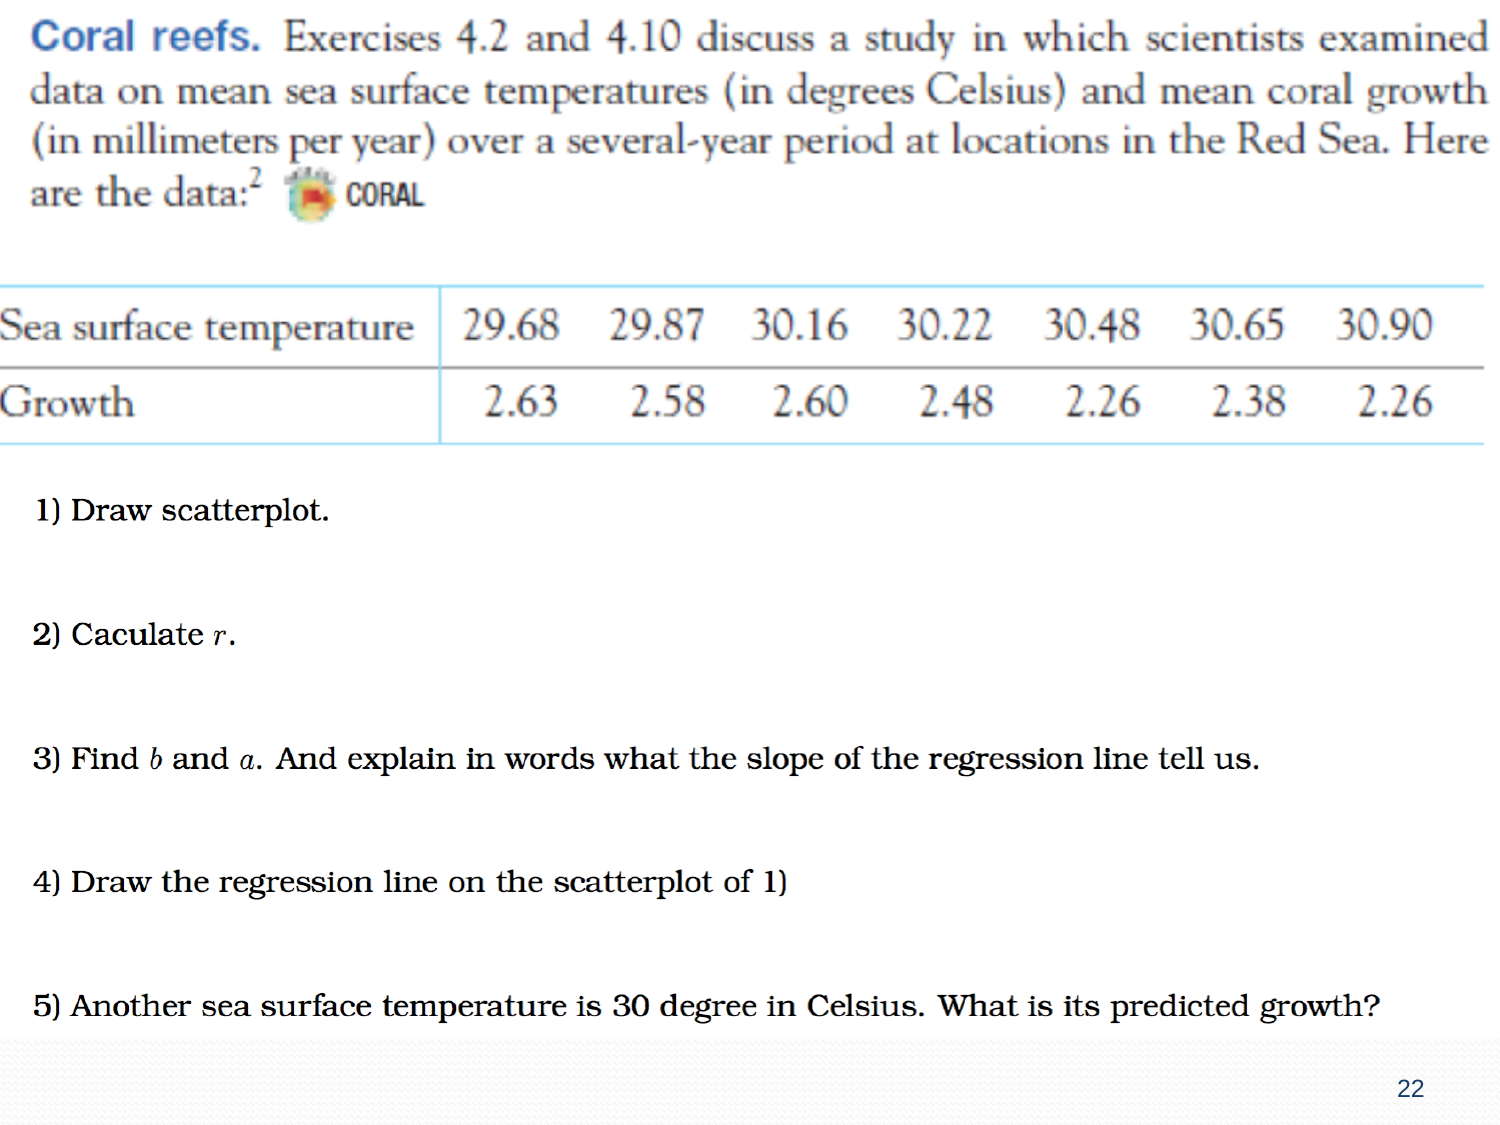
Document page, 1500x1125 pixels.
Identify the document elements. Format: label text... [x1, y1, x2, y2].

slide_number 22 [1299, 1051, 1425, 1103]
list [0, 0, 1500, 474]
picture [0, 474, 1500, 1038]
